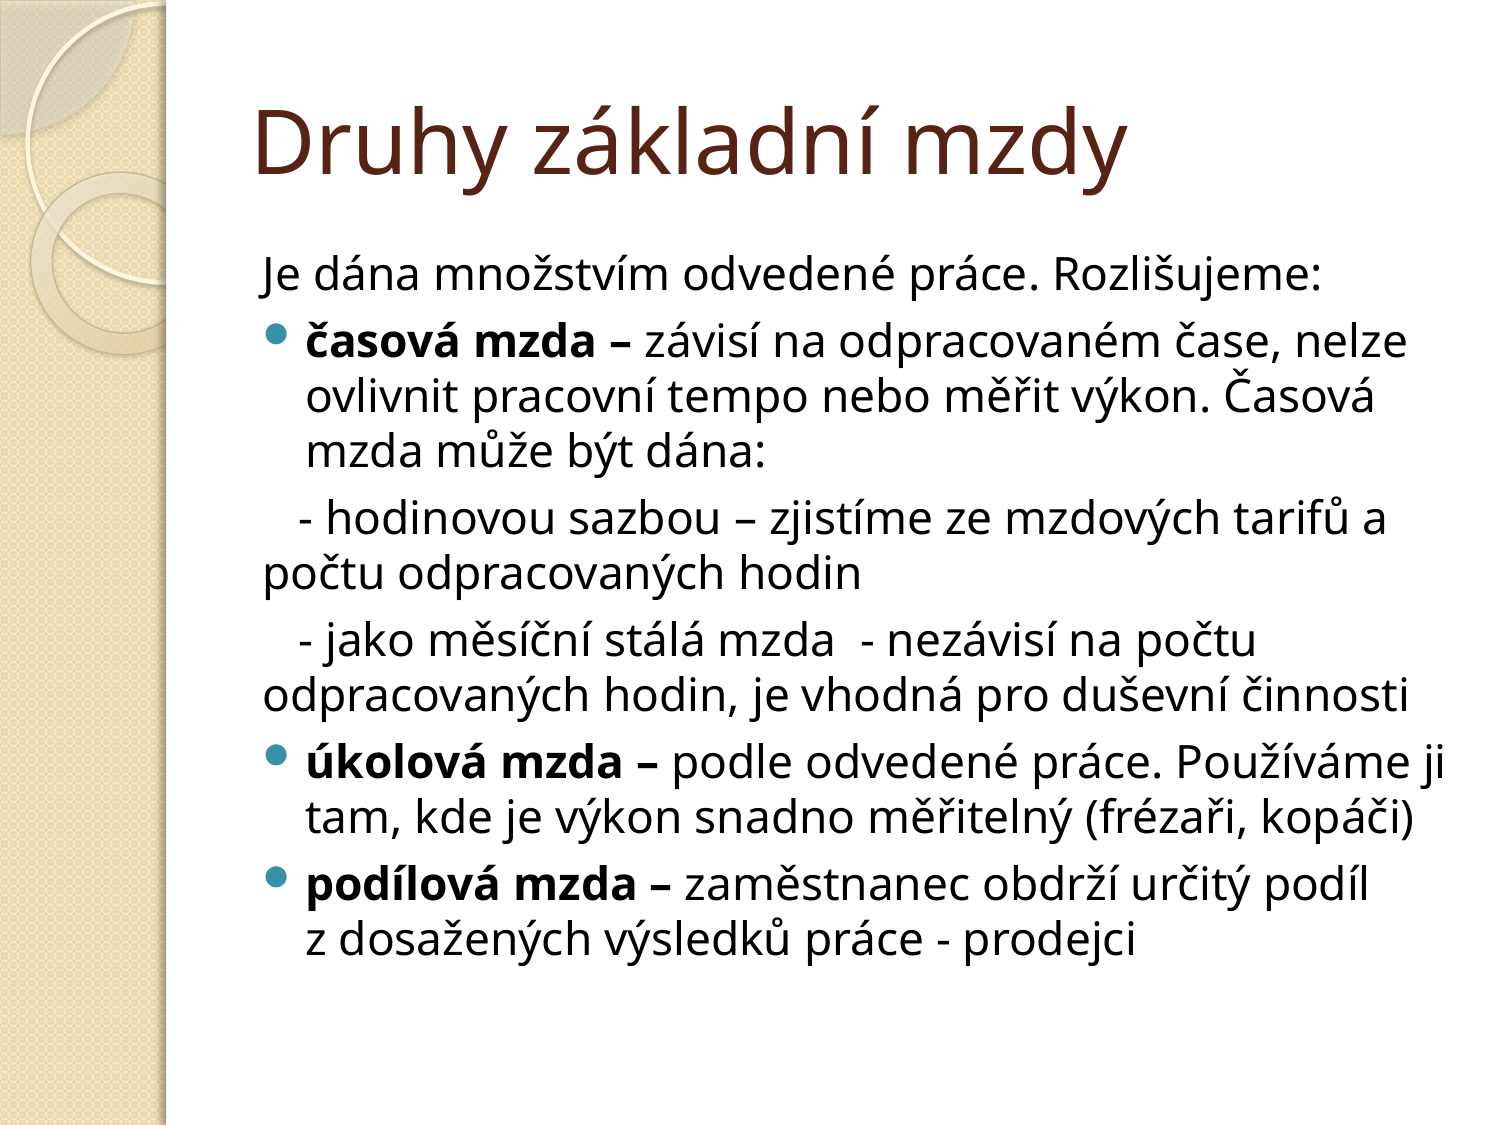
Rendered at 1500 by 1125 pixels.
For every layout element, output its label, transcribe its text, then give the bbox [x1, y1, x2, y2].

list Je dána množstvím odvedené práce. Rozlišujeme: časová mzda – závisí na odpracovaném čase, nelze ovlivnit pracovní tempo nebo měřit výkon. Časová mzda může být dána: - hodinovou sazbou – zjistíme ze mzdových tarifů a počtu odpracovaných hodin - jako měsíční stálá mzda - nezávisí na počtu odpracovaných hodin, je vhodná pro duševní činnosti úkolová mzda – podle odvedené práce. Používáme ji tam, kde je výkon snadno měřitelný (frézaři, kopáči) podílová mzda – zaměstnanec obdrží určitý podíl z dosažených výsledků práce - prodejci [235, 237, 1466, 1025]
title Druhy základní mzdy [235, 45, 1466, 233]
